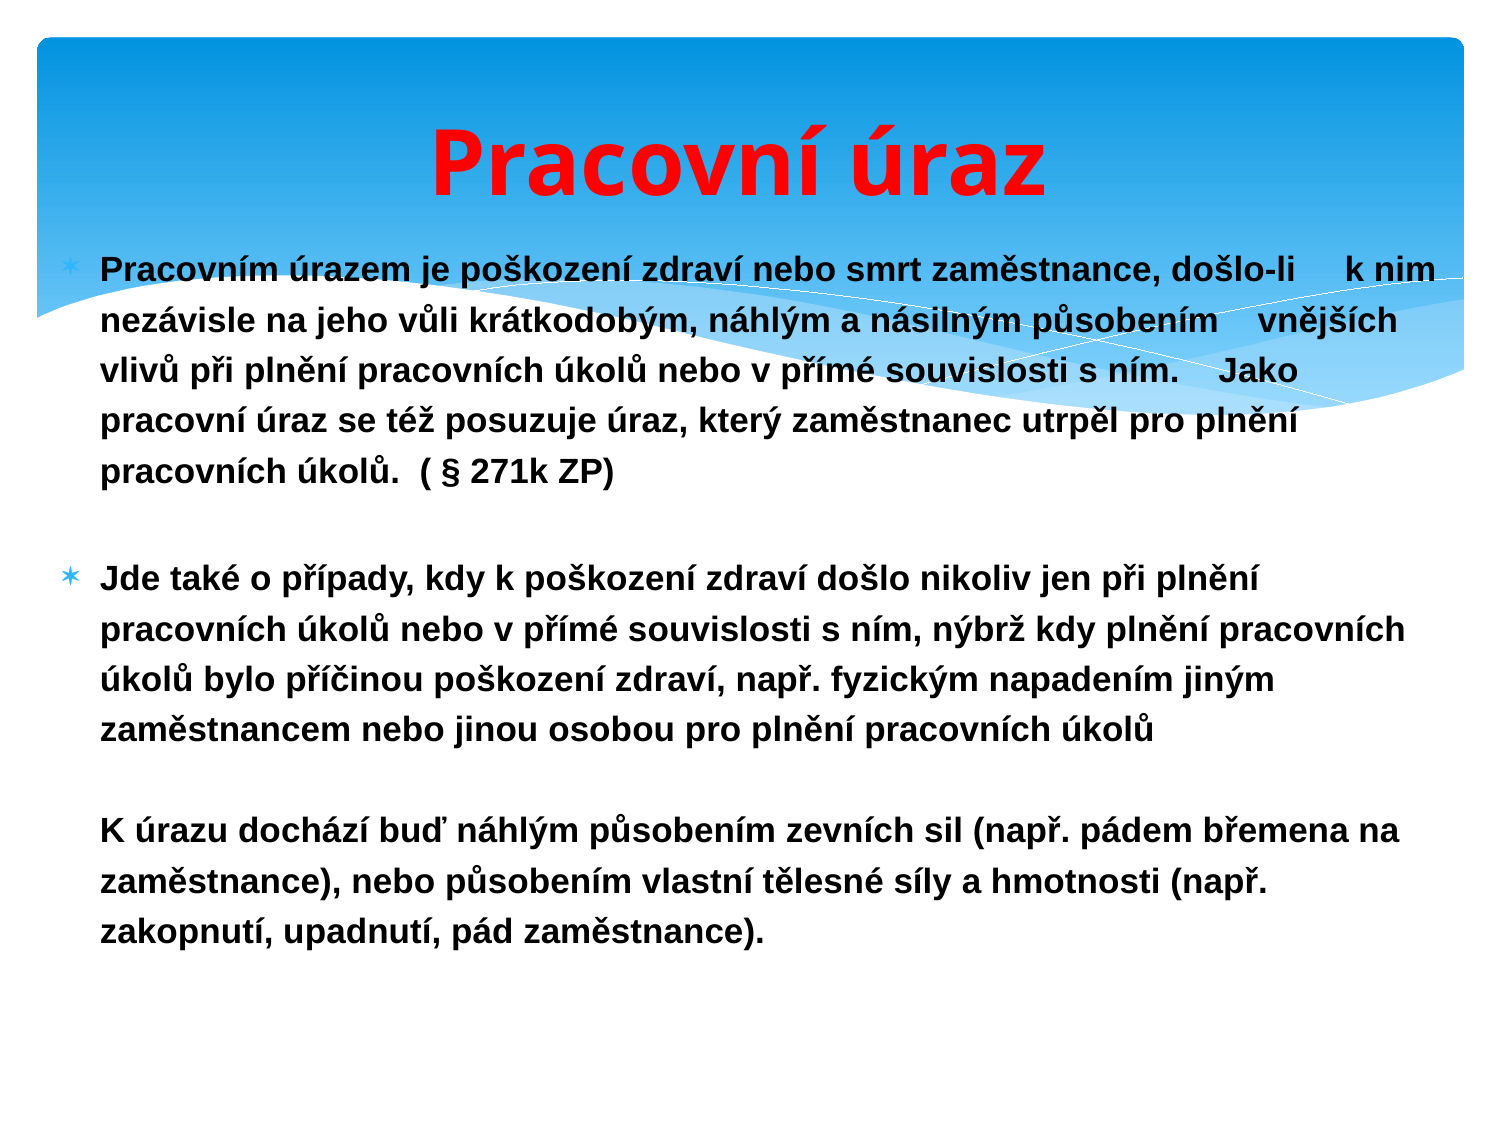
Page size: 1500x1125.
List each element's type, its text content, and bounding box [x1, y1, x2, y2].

title Pracovní úraz [75, 55, 1425, 261]
list Pracovním úrazem je poškození zdraví nebo smrt zaměstnance, došlo-li k nim nezávisle na jeho vůli krátkodobým, náhlým a násilným působením vnějších vlivů při plnění pracovních úkolů nebo v přímé souvislosti s ním. Jako pracovní úraz se též posuzuje úraz, který zaměstnanec utrpěl pro plnění pracovních úkolů. ( § 271k ZP) Jde také o případy, kdy k poškození zdraví došlo nikoliv jen při plnění pracovních úkolů nebo v přímé souvislosti s ním, nýbrž kdy plnění pracovních úkolů bylo příčinou poškození zdraví, např. fyzickým napadením jiným zaměstnancem nebo jinou osobou pro plnění pracovních úkolů K úrazu dochází buď náhlým působením zevních sil (např. pádem břemena na zaměstnance), nebo působením vlastní tělesné síly a hmotnosti (např. zakopnutí, upadnutí, pád zaměstnance). [47, 149, 1459, 1125]
